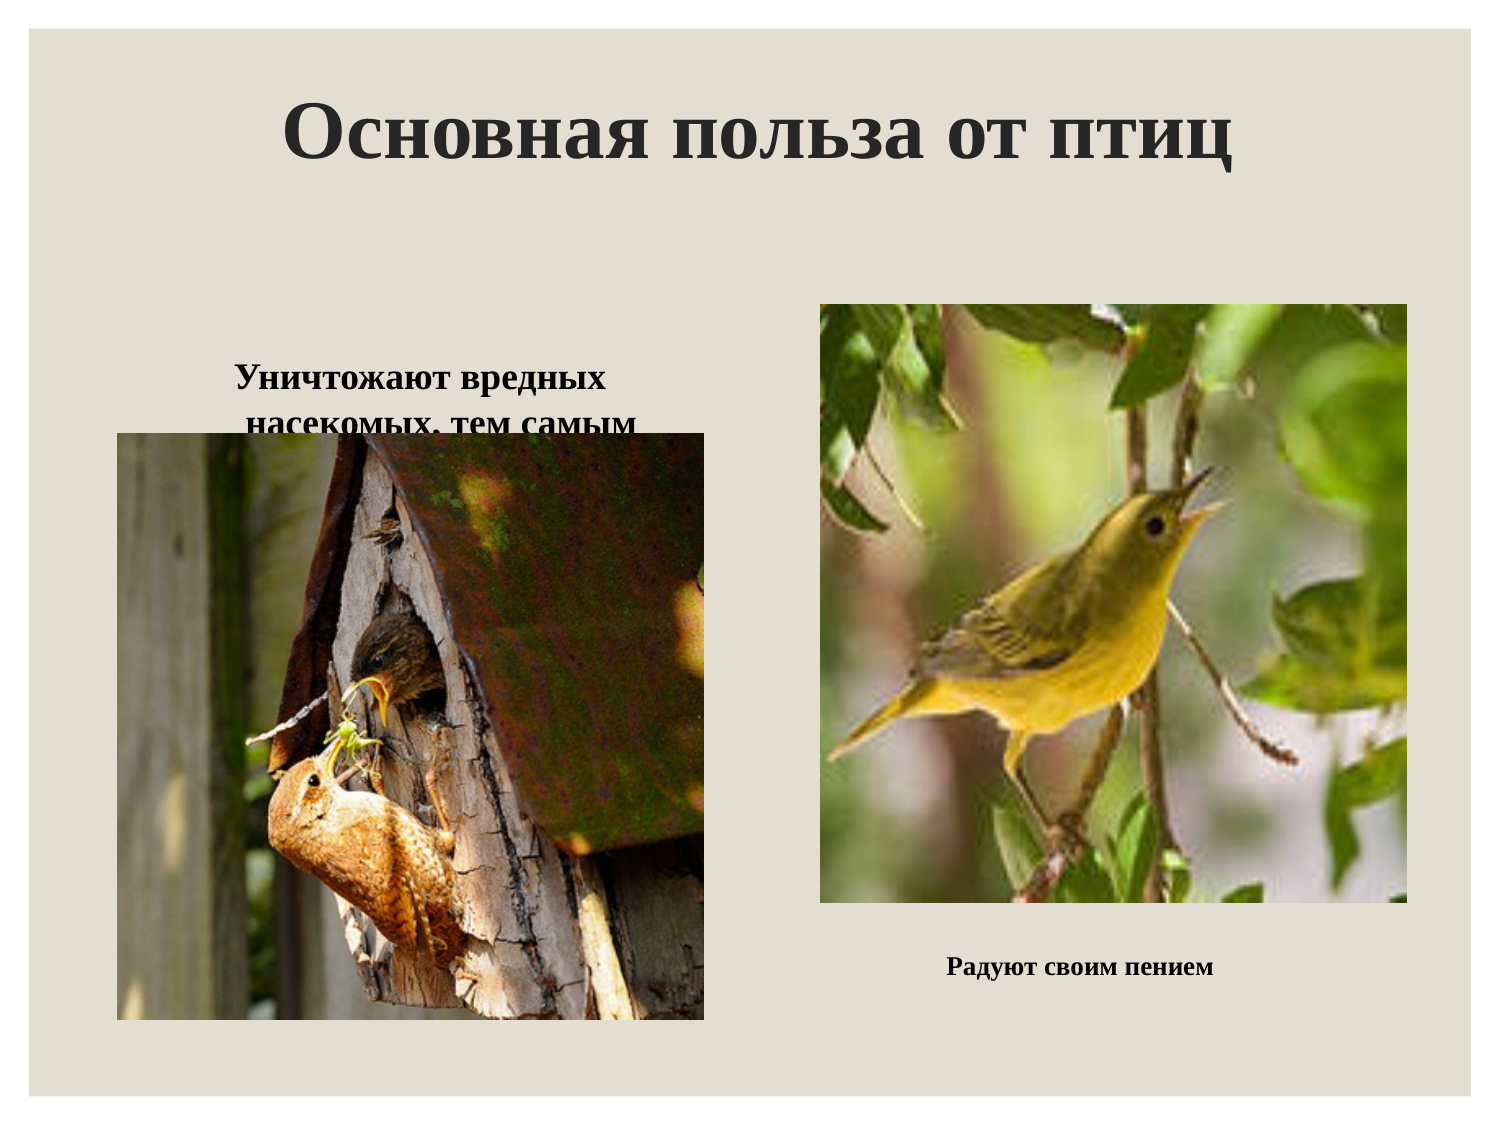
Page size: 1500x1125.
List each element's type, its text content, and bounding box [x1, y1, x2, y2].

title Основная польза от птиц [117, 19, 1378, 245]
list Радуют своим пением [780, 345, 1380, 990]
picture [117, 433, 704, 1020]
list Уничтожают вредных насекомых, тем самым спасают урожаи ягод, фруктов, овощей. [120, 345, 720, 990]
picture [820, 304, 1407, 903]
